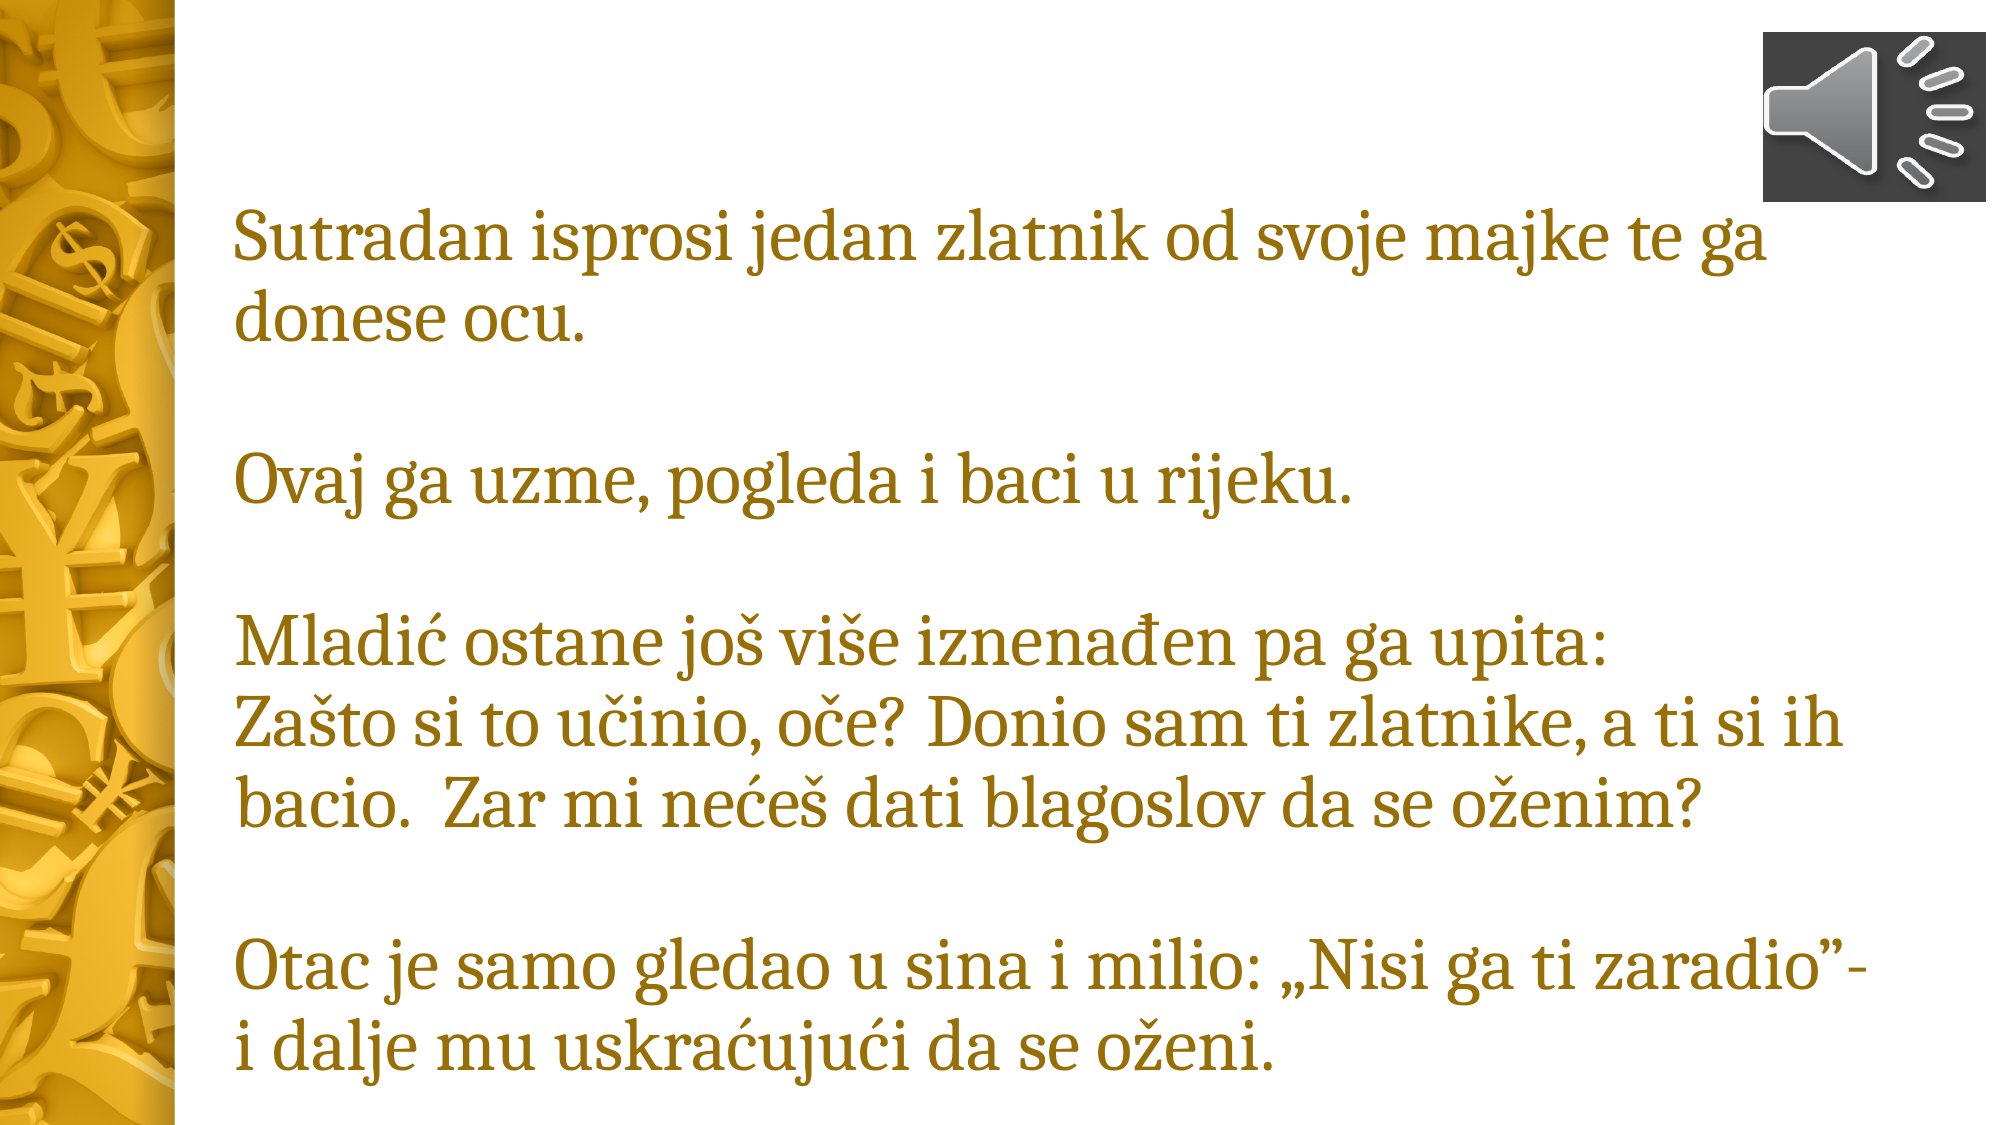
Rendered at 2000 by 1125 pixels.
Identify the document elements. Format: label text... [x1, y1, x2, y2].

picture [0, 0, 175, 1125]
picture [1762, 30, 1987, 204]
title Sutradan isprosi jedan zlatnik od svoje majke te ga donese ocu. Ovaj ga uzme, pogleda i baci u rijeku. Mladić ostane još više iznenađen pa ga upita: Zašto si to učinio, oče? Donio sam ti zlatnike, a ti si ih bacio. Zar mi nećeš dati blagoslov da se oženim? Otac je samo gledao u sina i milio: „Nisi ga ti zaradio”- i dalje mu uskraćujući da se oženi. [220, 78, 1910, 1094]
